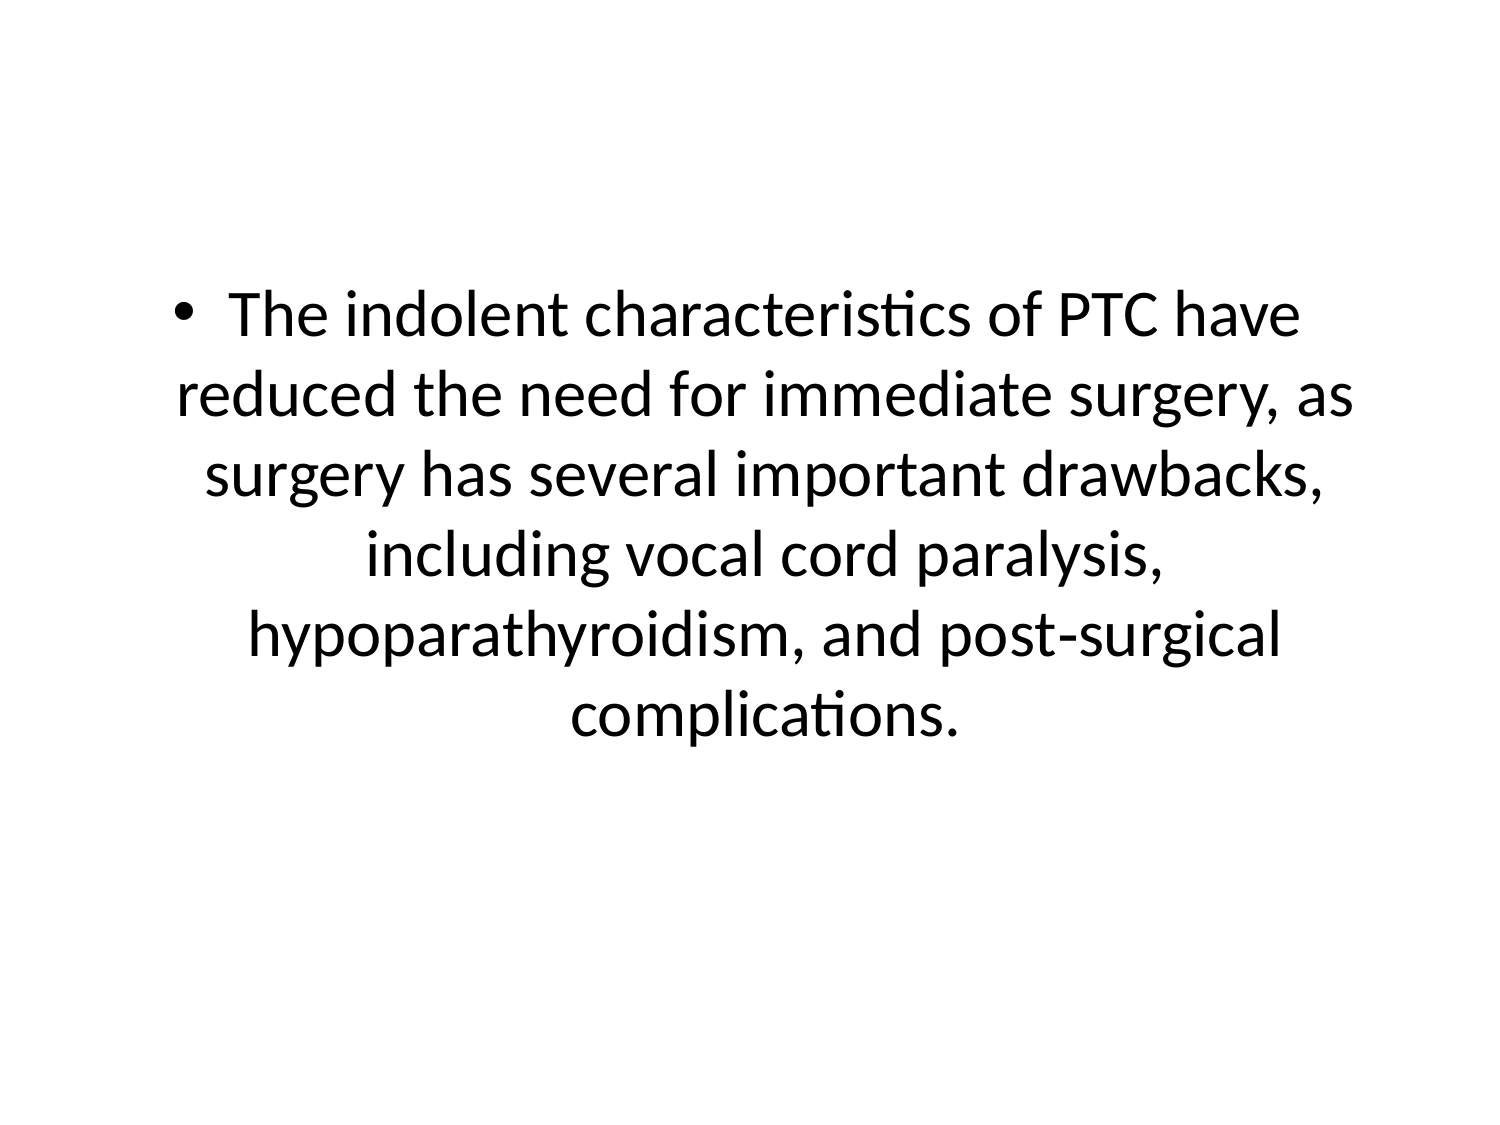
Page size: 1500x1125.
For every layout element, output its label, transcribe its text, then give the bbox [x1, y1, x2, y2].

list The indolent characteristics of PTC have reduced the need for immediate surgery, as surgery has several important drawbacks, including vocal cord paralysis, hypoparathyroidism, and post‐surgical complications. [50, 262, 1425, 1005]
